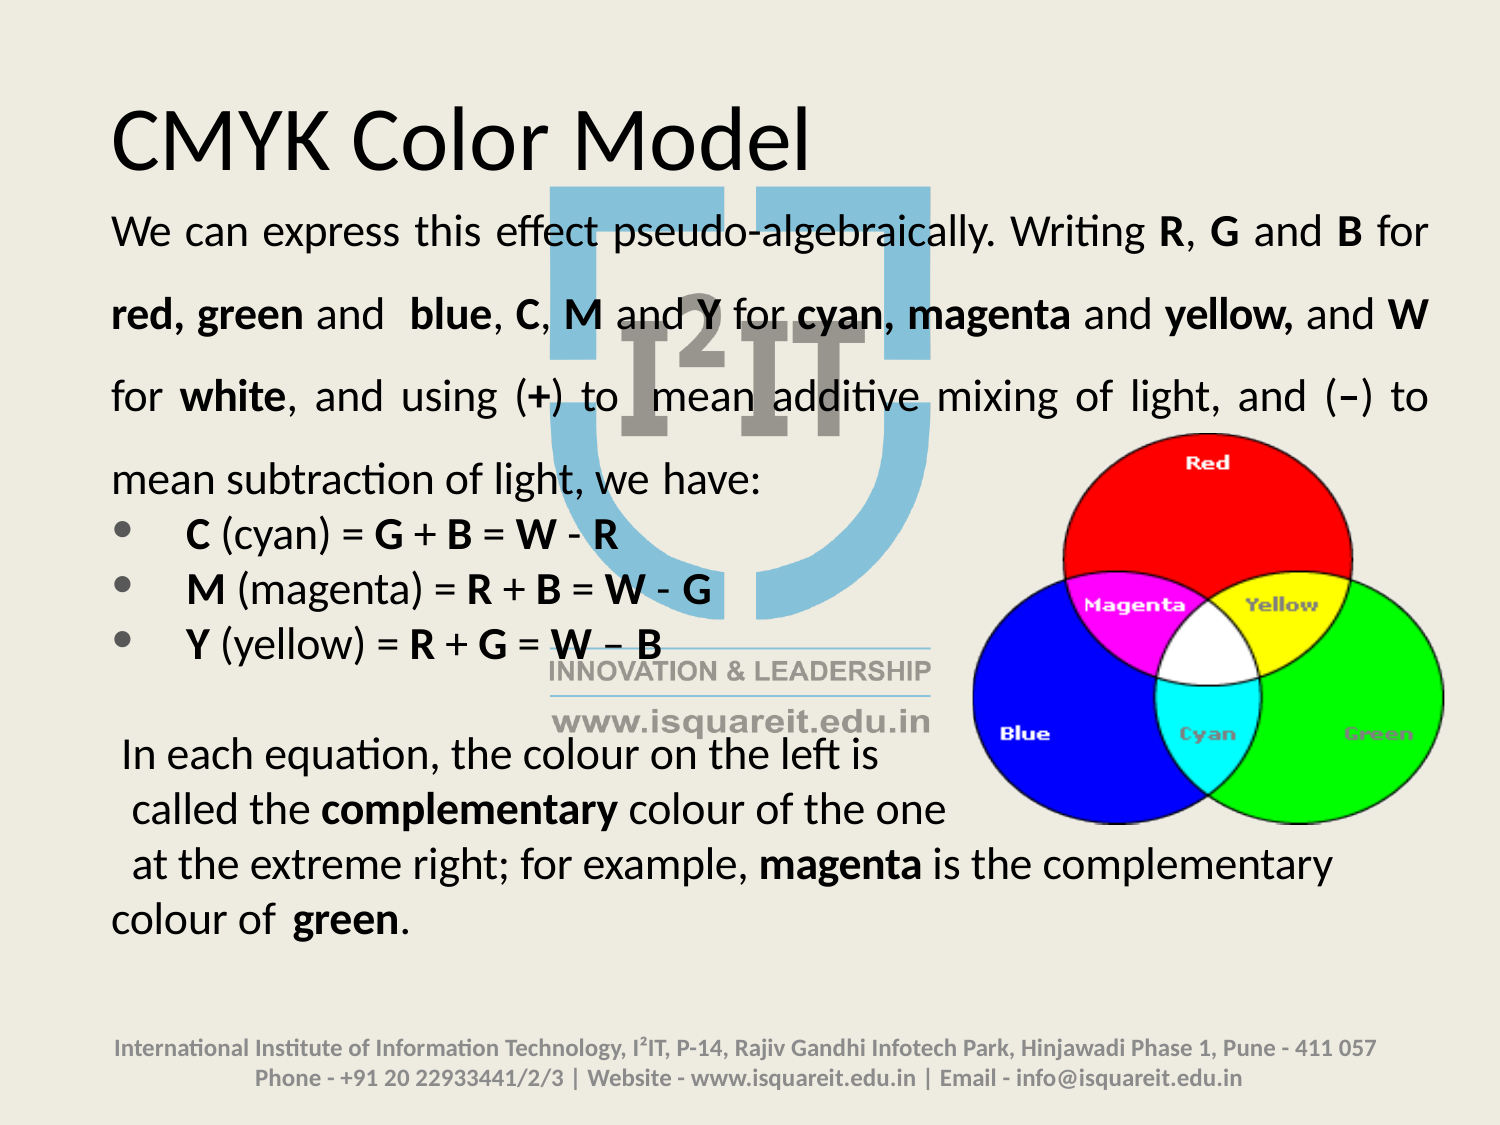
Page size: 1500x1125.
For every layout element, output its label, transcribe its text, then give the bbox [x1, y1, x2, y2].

text_box [972, 433, 1445, 825]
text_box CMYK Color Model [108, 76, 1020, 189]
text_box We can express this effect pseudo-algebraically. Writing R, G and B for red, green and blue, C, M and Y for cyan, magenta and yellow, and W for white, and using (+) to mean additive mixing of light, and (–) to mean subtraction of light, we have: C (cyan) = G + B = W - R M (magenta) = R + B = W - G Y (yellow) = R + G = W – B In each equation, the colour on the left is called the complementary colour of the one at the extreme right; for example, magenta is the complementary colour of green. [109, 171, 1430, 944]
footer International Institute of Information Technology, I²IT, P-14, Rajiv Gandhi Infotech Park, Hinjawadi Phase 1, Pune - 411 057 Phone - +91 20 22933441/2/3 | Website - www.isquareit.edu.in | Email - info@isquareit.edu.in [0, 1022, 1500, 1102]
picture [515, 163, 965, 762]
